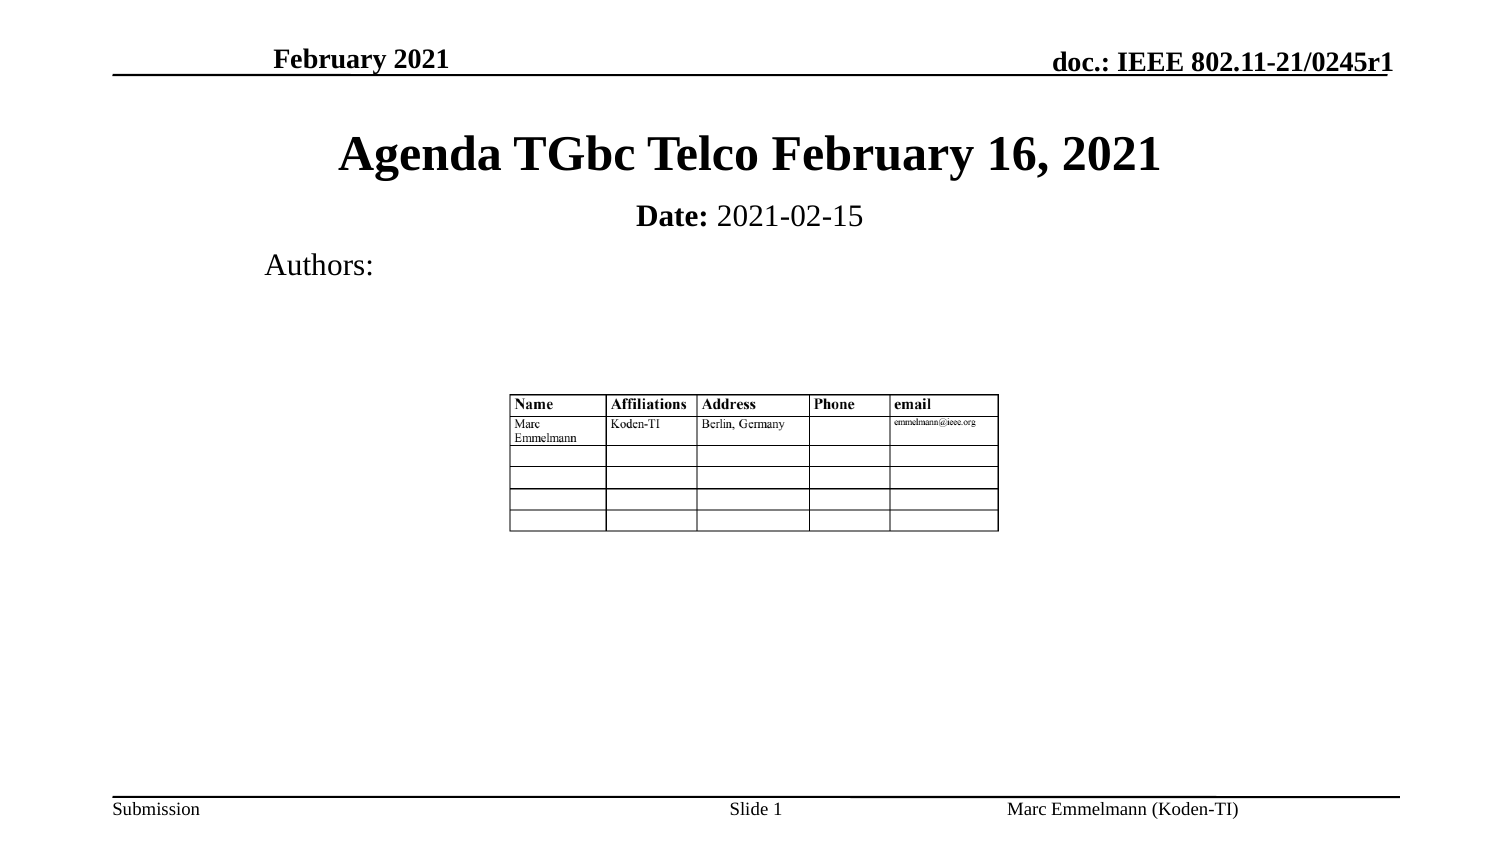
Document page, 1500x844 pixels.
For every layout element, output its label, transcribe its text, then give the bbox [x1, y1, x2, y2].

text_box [504, 394, 1009, 548]
list Date: 2021-02-15 [271, 187, 1229, 237]
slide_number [272, 40, 557, 75]
footer Marc Emmelmann (Koden-TI) [864, 796, 1239, 820]
title Agenda TGbc Telco February 16, 2021 [271, 84, 1229, 187]
text_box Authors: [253, 238, 432, 286]
slide_number Slide 1 [712, 796, 800, 842]
